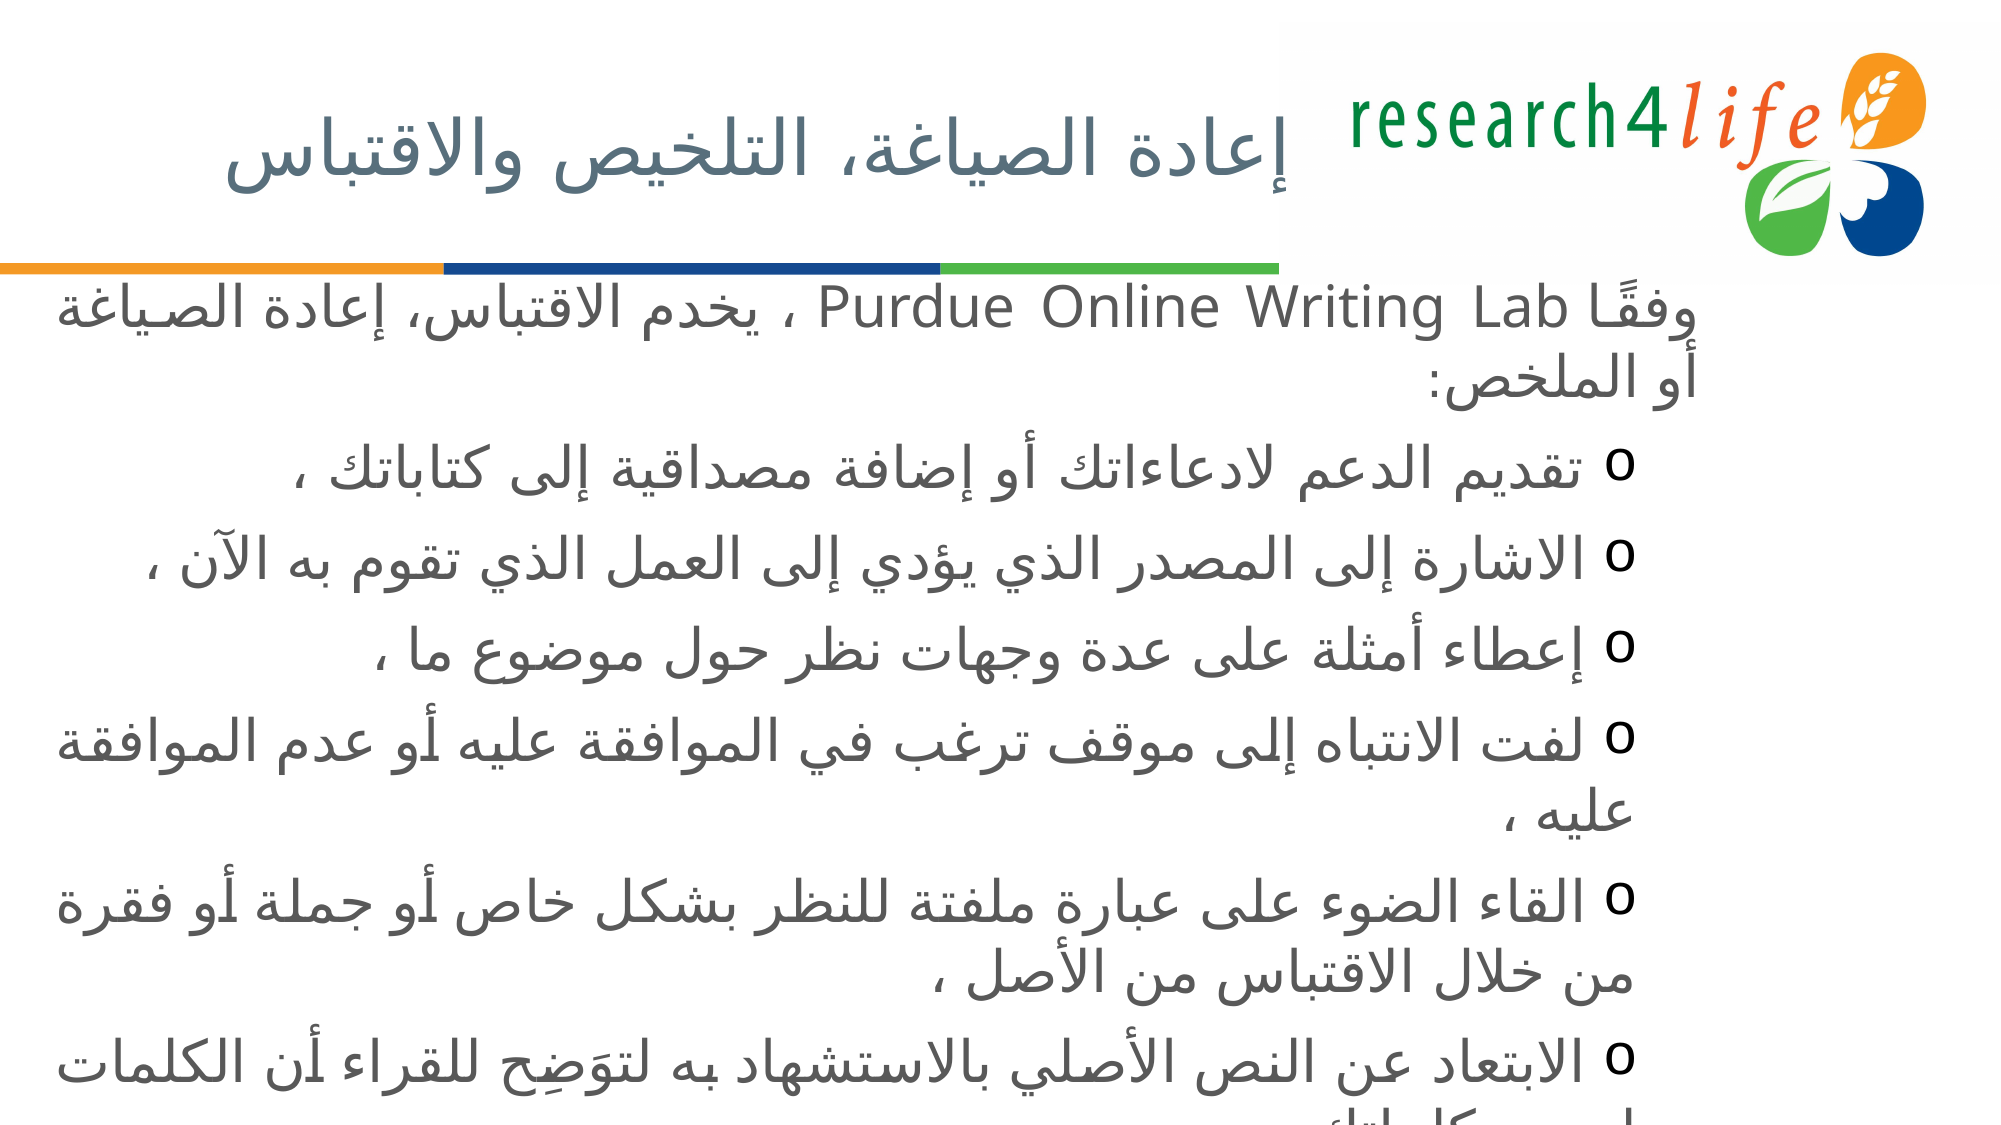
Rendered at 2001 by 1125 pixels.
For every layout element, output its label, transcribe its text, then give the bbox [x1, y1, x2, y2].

list وفقًا Purdue Online Writing Lab ، يخدم الاقتباس، إعادة الصياغة أو الملخص: تقديم الدعم لادعاءاتك أو إضافة مصداقية إلى كتاباتك ، الاشارة إلى المصدر الذي يؤدي إلى العمل الذي تقوم به الآن ، إعطاء أمثلة على عدة وجهات نظر حول موضوع ما ، لفت الانتباه إلى موقف ترغب في الموافقة عليه أو عدم الموافقة عليه ، القاء الضوء على عبارة ملفتة للنظر بشكل خاص أو جملة أو فقرة من خلال الاقتباس من الأصل ، الابتعاد عن النص الأصلي بالاستشهاد به لتوَضِح للقراء أن الكلمات ليست كلماتك ، توسيع نطاق أو عمق لكتابتك. [40, 262, 1728, 1125]
title إعادة الصياغة، التلخيص والاقتباس [0, 62, 1308, 240]
picture [1279, 22, 2000, 285]
